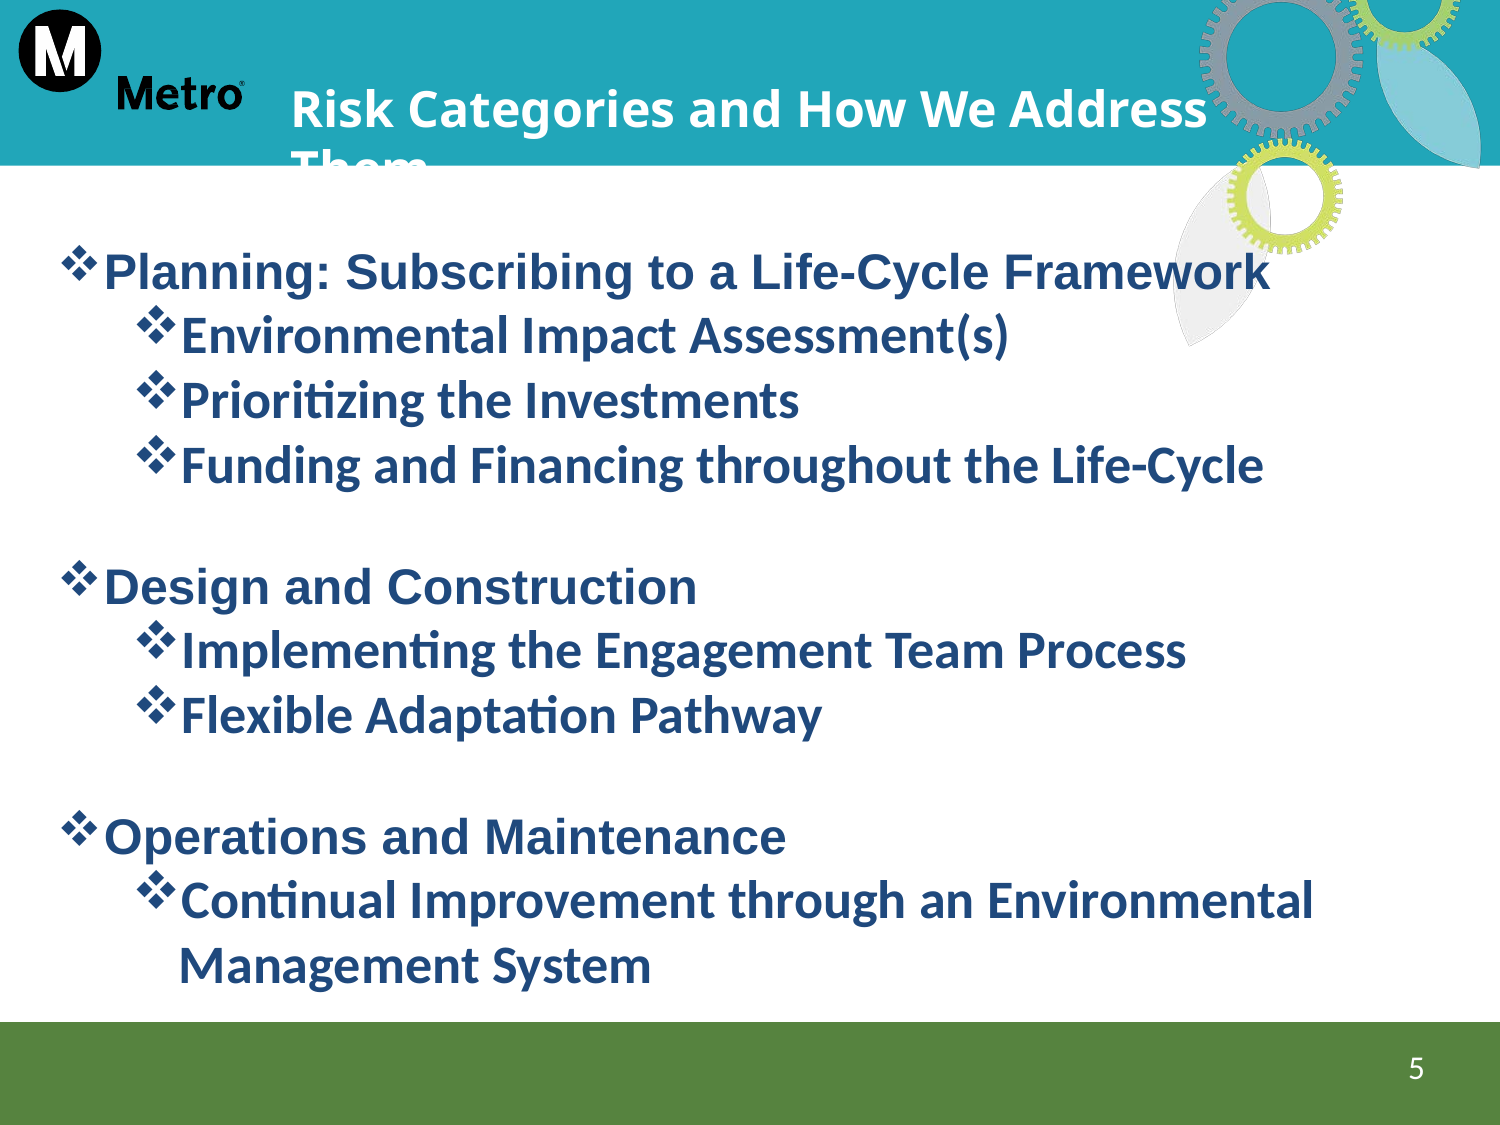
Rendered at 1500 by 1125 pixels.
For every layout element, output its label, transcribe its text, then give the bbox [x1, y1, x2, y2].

slide_number 5 [1395, 1046, 1425, 1087]
list Planning: Subscribing to a Life-Cycle Framework Environmental Impact Assessment(s) Prioritizing the Investments Funding and Financing throughout the Life-Cycle Design and Construction Implementing the Engagement Team Process Flexible Adaptation Pathway Operations and Maintenance Continual Improvement through an Environmental Management System [56, 179, 1395, 1125]
title Risk Categories and How We Address Them [290, 77, 1310, 139]
picture [1130, 0, 1500, 398]
